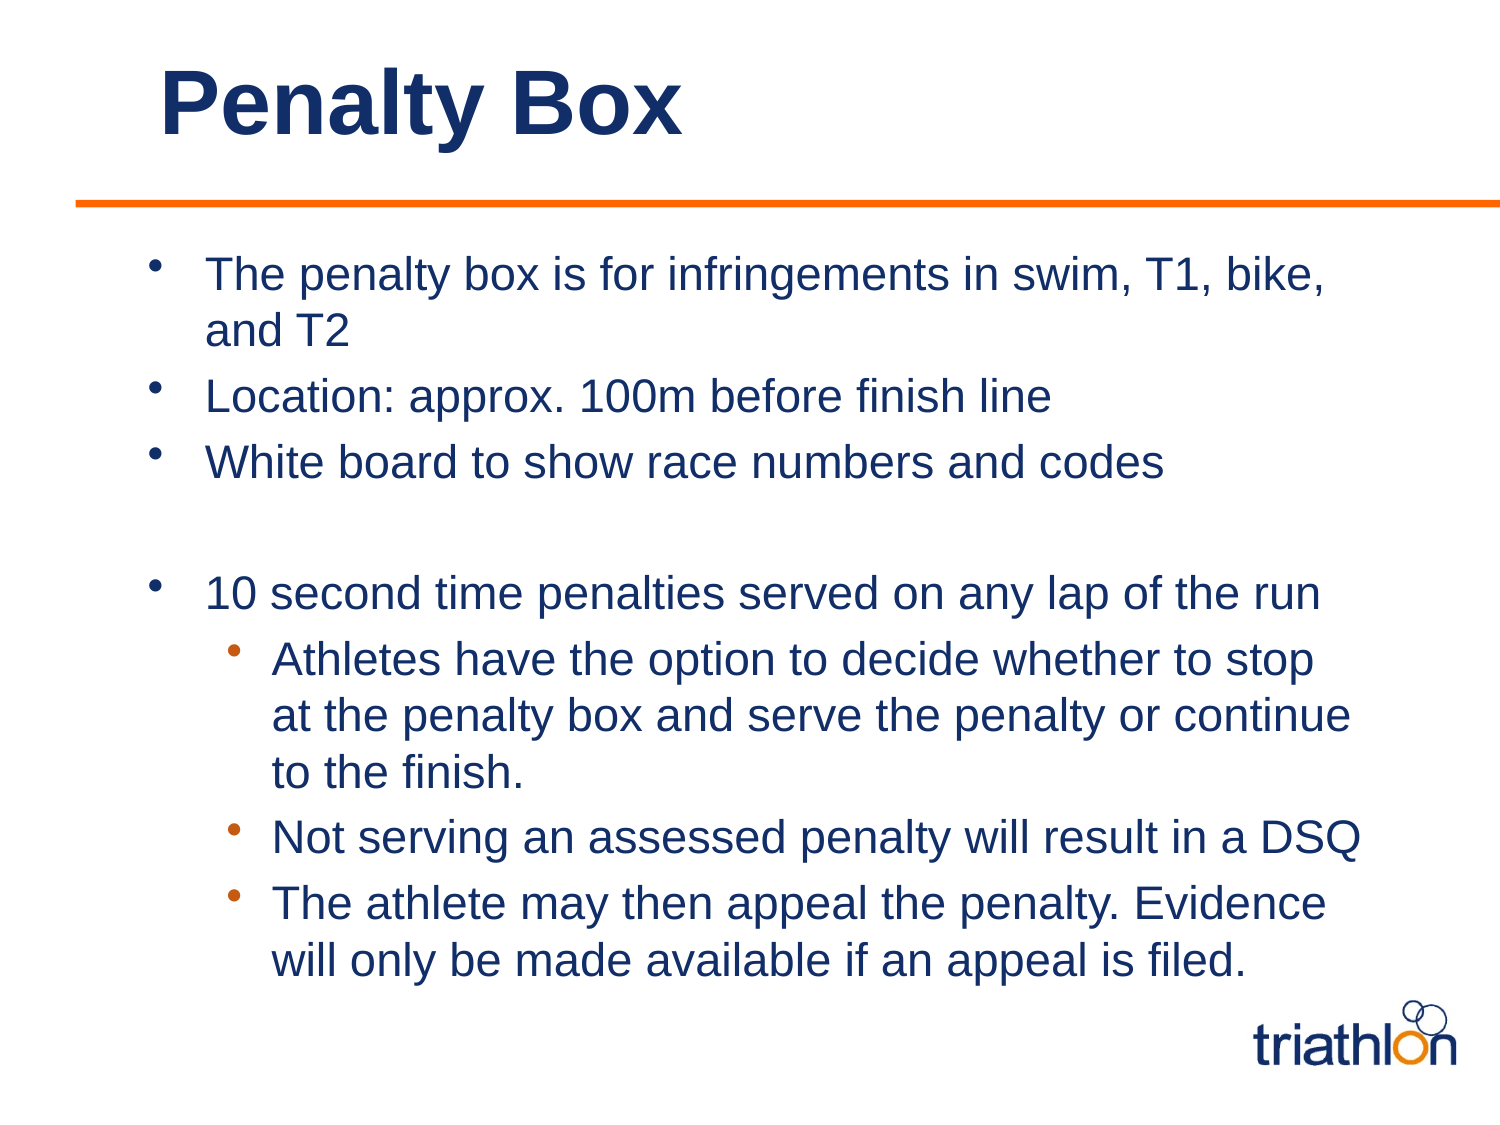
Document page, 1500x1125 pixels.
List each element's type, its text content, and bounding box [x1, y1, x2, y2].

title Penalty Box [159, 42, 1465, 162]
picture [1380, 987, 1458, 1076]
list The penalty box is for infringements in swim, T1, bike, and T2 Location: approx. 100m before finish line White board to show race numbers and codes 10 second time penalties served on any lap of the run Athletes have the option to decide whether to stop at the penalty box and serve the penalty or continue to the finish. Not serving an assessed penalty will result in a DSQ The athlete may then appeal the penalty. Evidence will only be made available if an appeal is filed. [147, 243, 1380, 1083]
